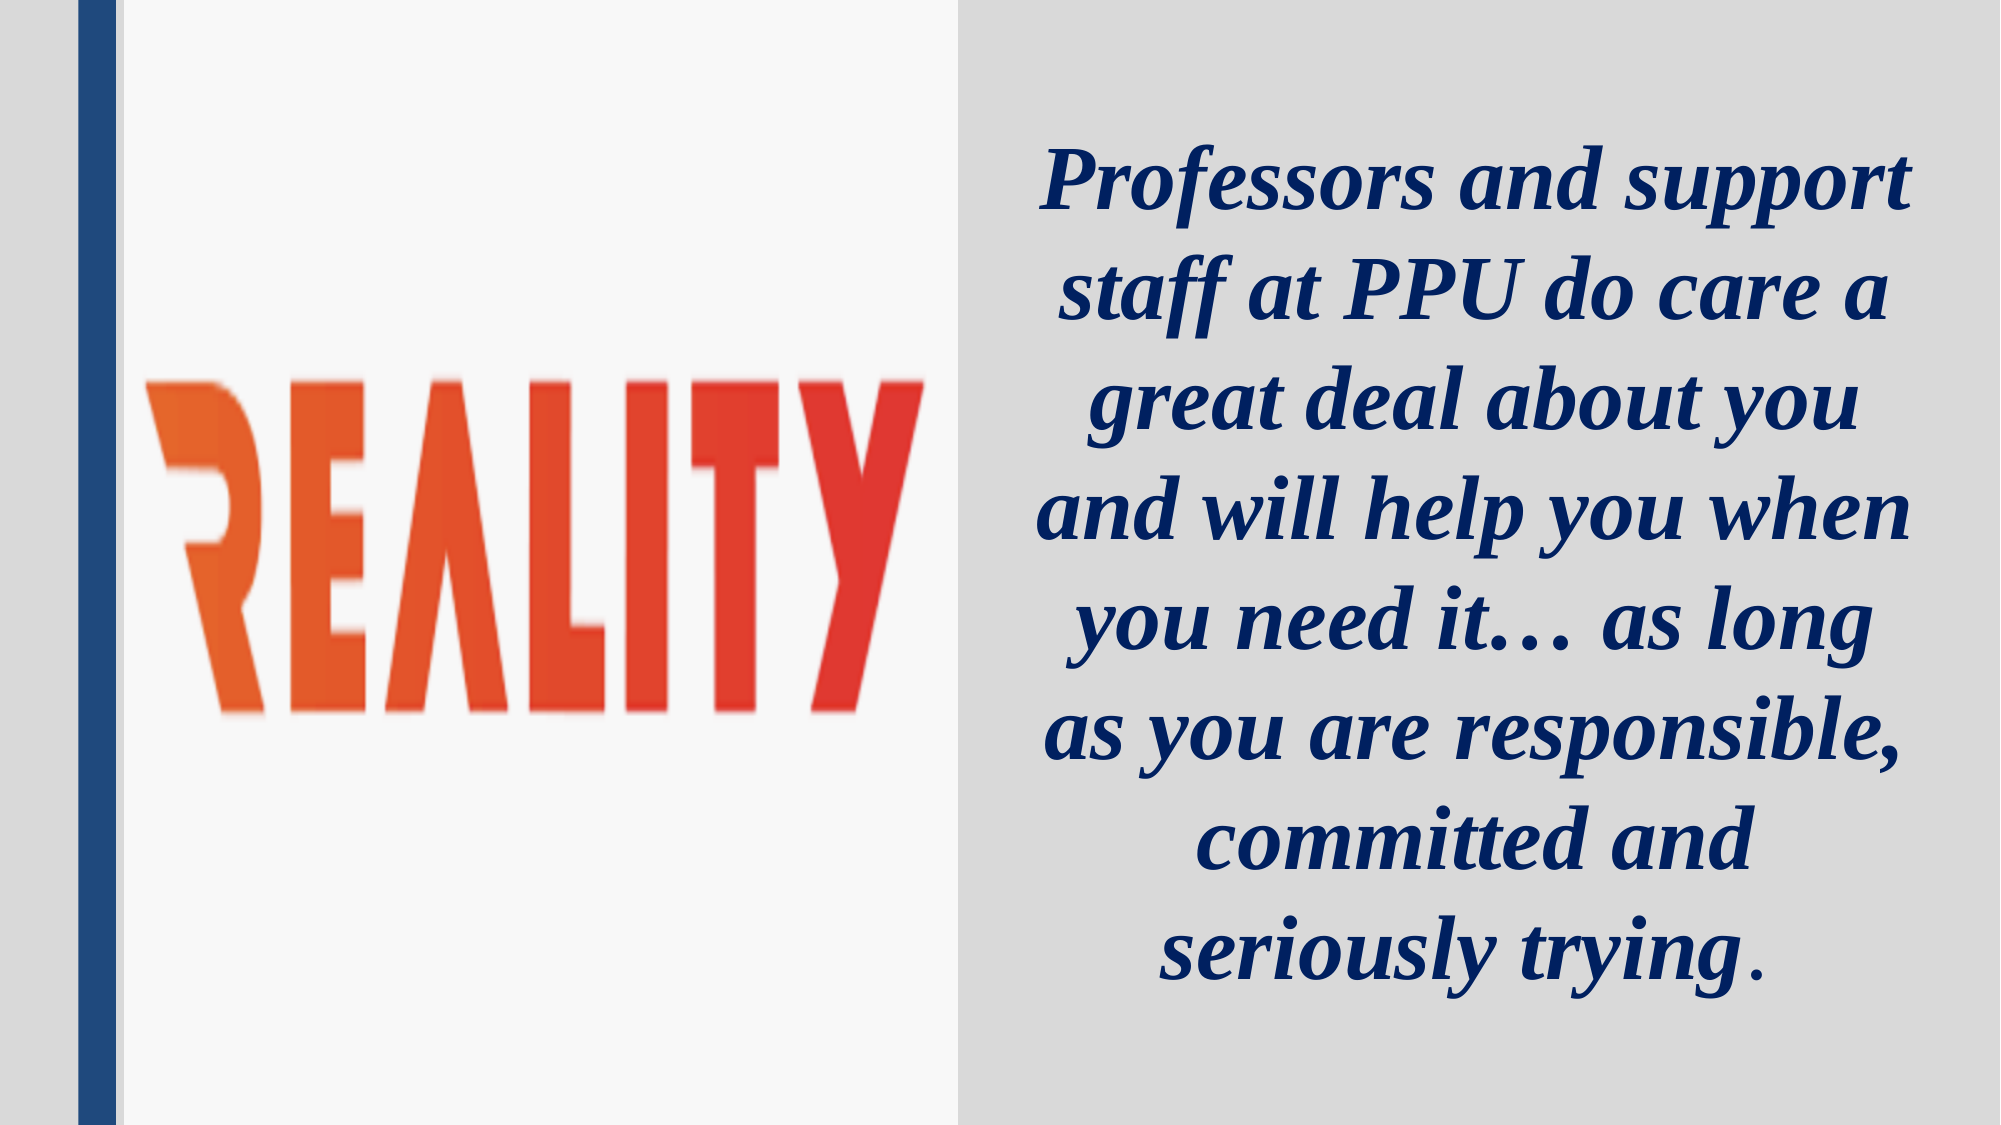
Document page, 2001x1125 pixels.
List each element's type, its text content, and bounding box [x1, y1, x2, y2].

text_box Professors and support staff at PPU do care a great deal about you and will help you when you need it… as long as you are responsible, committed and seriously trying. [1015, 110, 1937, 1005]
picture [123, 0, 958, 1125]
